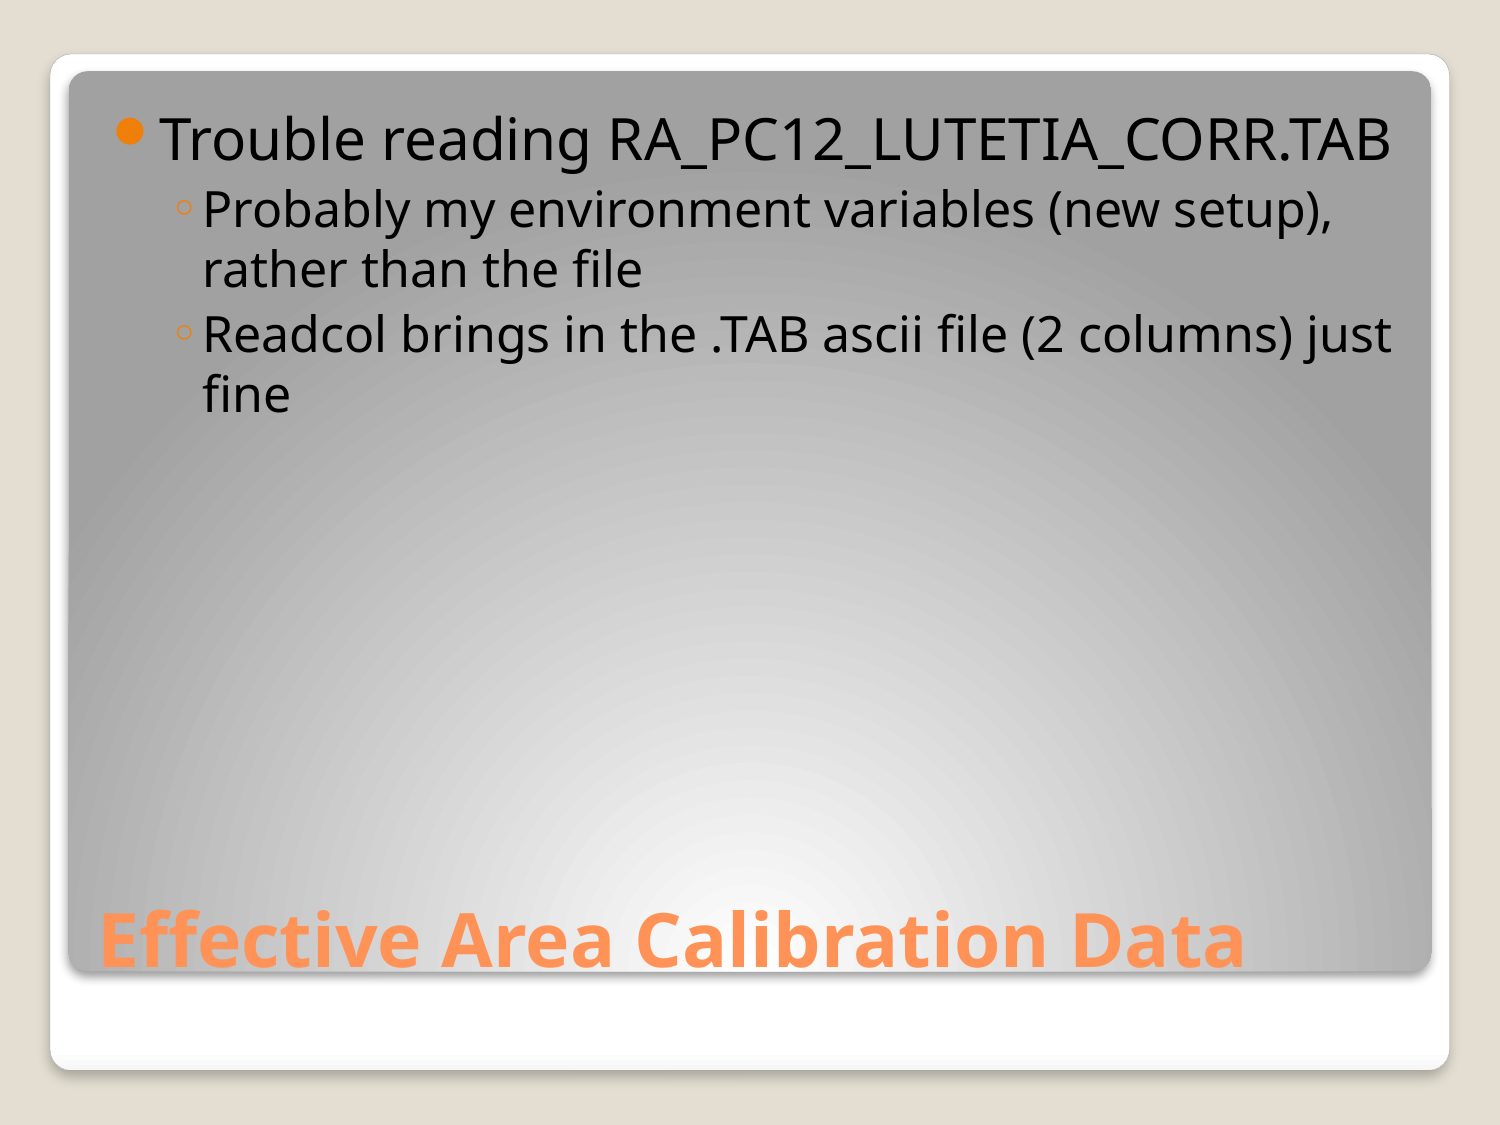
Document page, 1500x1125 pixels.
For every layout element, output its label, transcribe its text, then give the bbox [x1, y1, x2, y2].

title Effective Area Calibration Data [82, 817, 1425, 990]
list Trouble reading RA_PC12_LUTETIA_CORR.TAB Probably my environment variables (new setup), rather than the file Readcol brings in the .TAB ascii file (2 columns) just fine [82, 86, 1425, 774]
